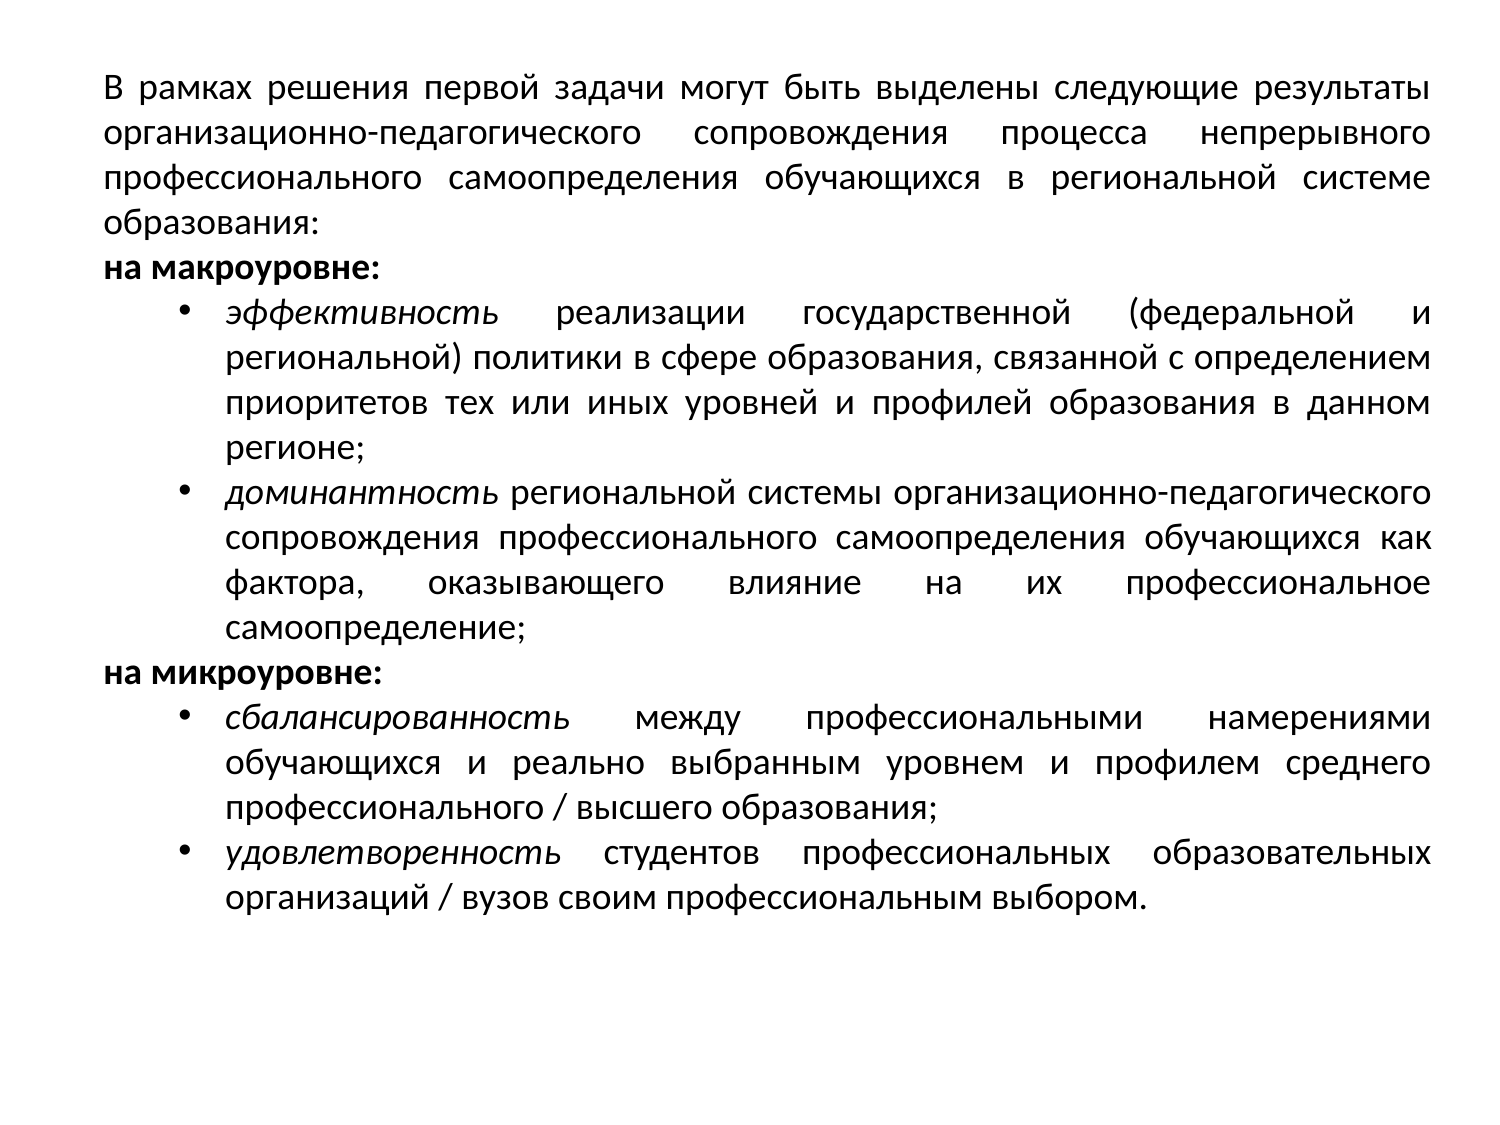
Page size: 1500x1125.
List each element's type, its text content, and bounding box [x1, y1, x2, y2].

text_box В рамках решения первой задачи могут быть выделены следующие результаты организационно-педагогического сопровождения процесса непрерывного профессионального самоопределения обучающихся в региональной системе образования: на макроуровне: эффективность реализации государственной (федеральной и региональной) политики в сфере образования, связанной с определением приоритетов тех или иных уровней и профилей образования в данном регионе; доминантность региональной системы организационно-педагогического сопровождения профессионального самоопределения обучающихся как фактора, оказывающего влияние на их профессиональное самоопределение; на микроуровне: сбалансированность между профессиональными намерениями обучающихся и реально выбранным уровнем и профилем среднего профессионального / высшего образования; удовлетворенность студентов профессиональных образовательных организаций / вузов своим профессиональным выбором. [88, 54, 1447, 925]
